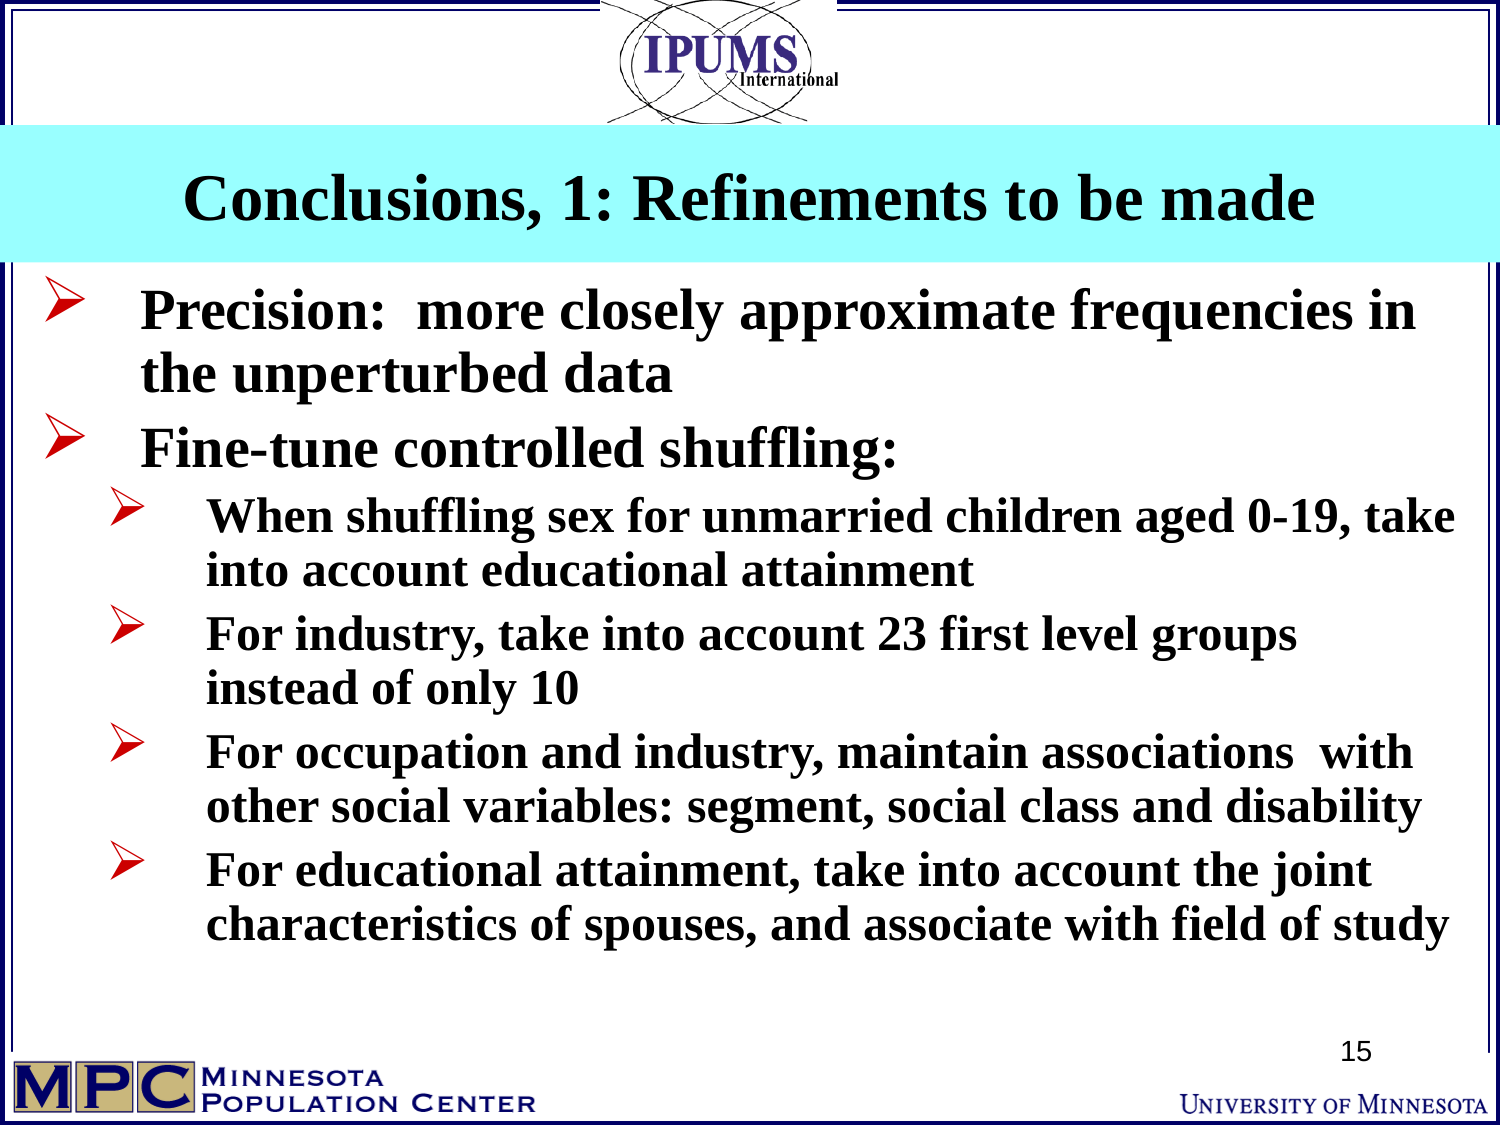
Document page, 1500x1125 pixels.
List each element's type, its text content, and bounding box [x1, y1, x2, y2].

picture [0, 263, 1500, 1125]
picture [0, 0, 1500, 125]
title Conclusions, 1: Refinements to be made [0, 125, 1500, 263]
list Precision: more closely approximate frequencies in the unperturbed data Fine-tune controlled shuffling: When shuffling sex for unmarried children aged 0-19, take into account educational attainment For industry, take into account 23 first level groups instead of only 10 For occupation and industry, maintain associations with other social variables: segment, social class and disability For educational attainment, take into account the joint characteristics of spouses, and associate with field of study [24, 263, 1475, 1013]
slide_number 15 [1074, 1024, 1388, 1101]
